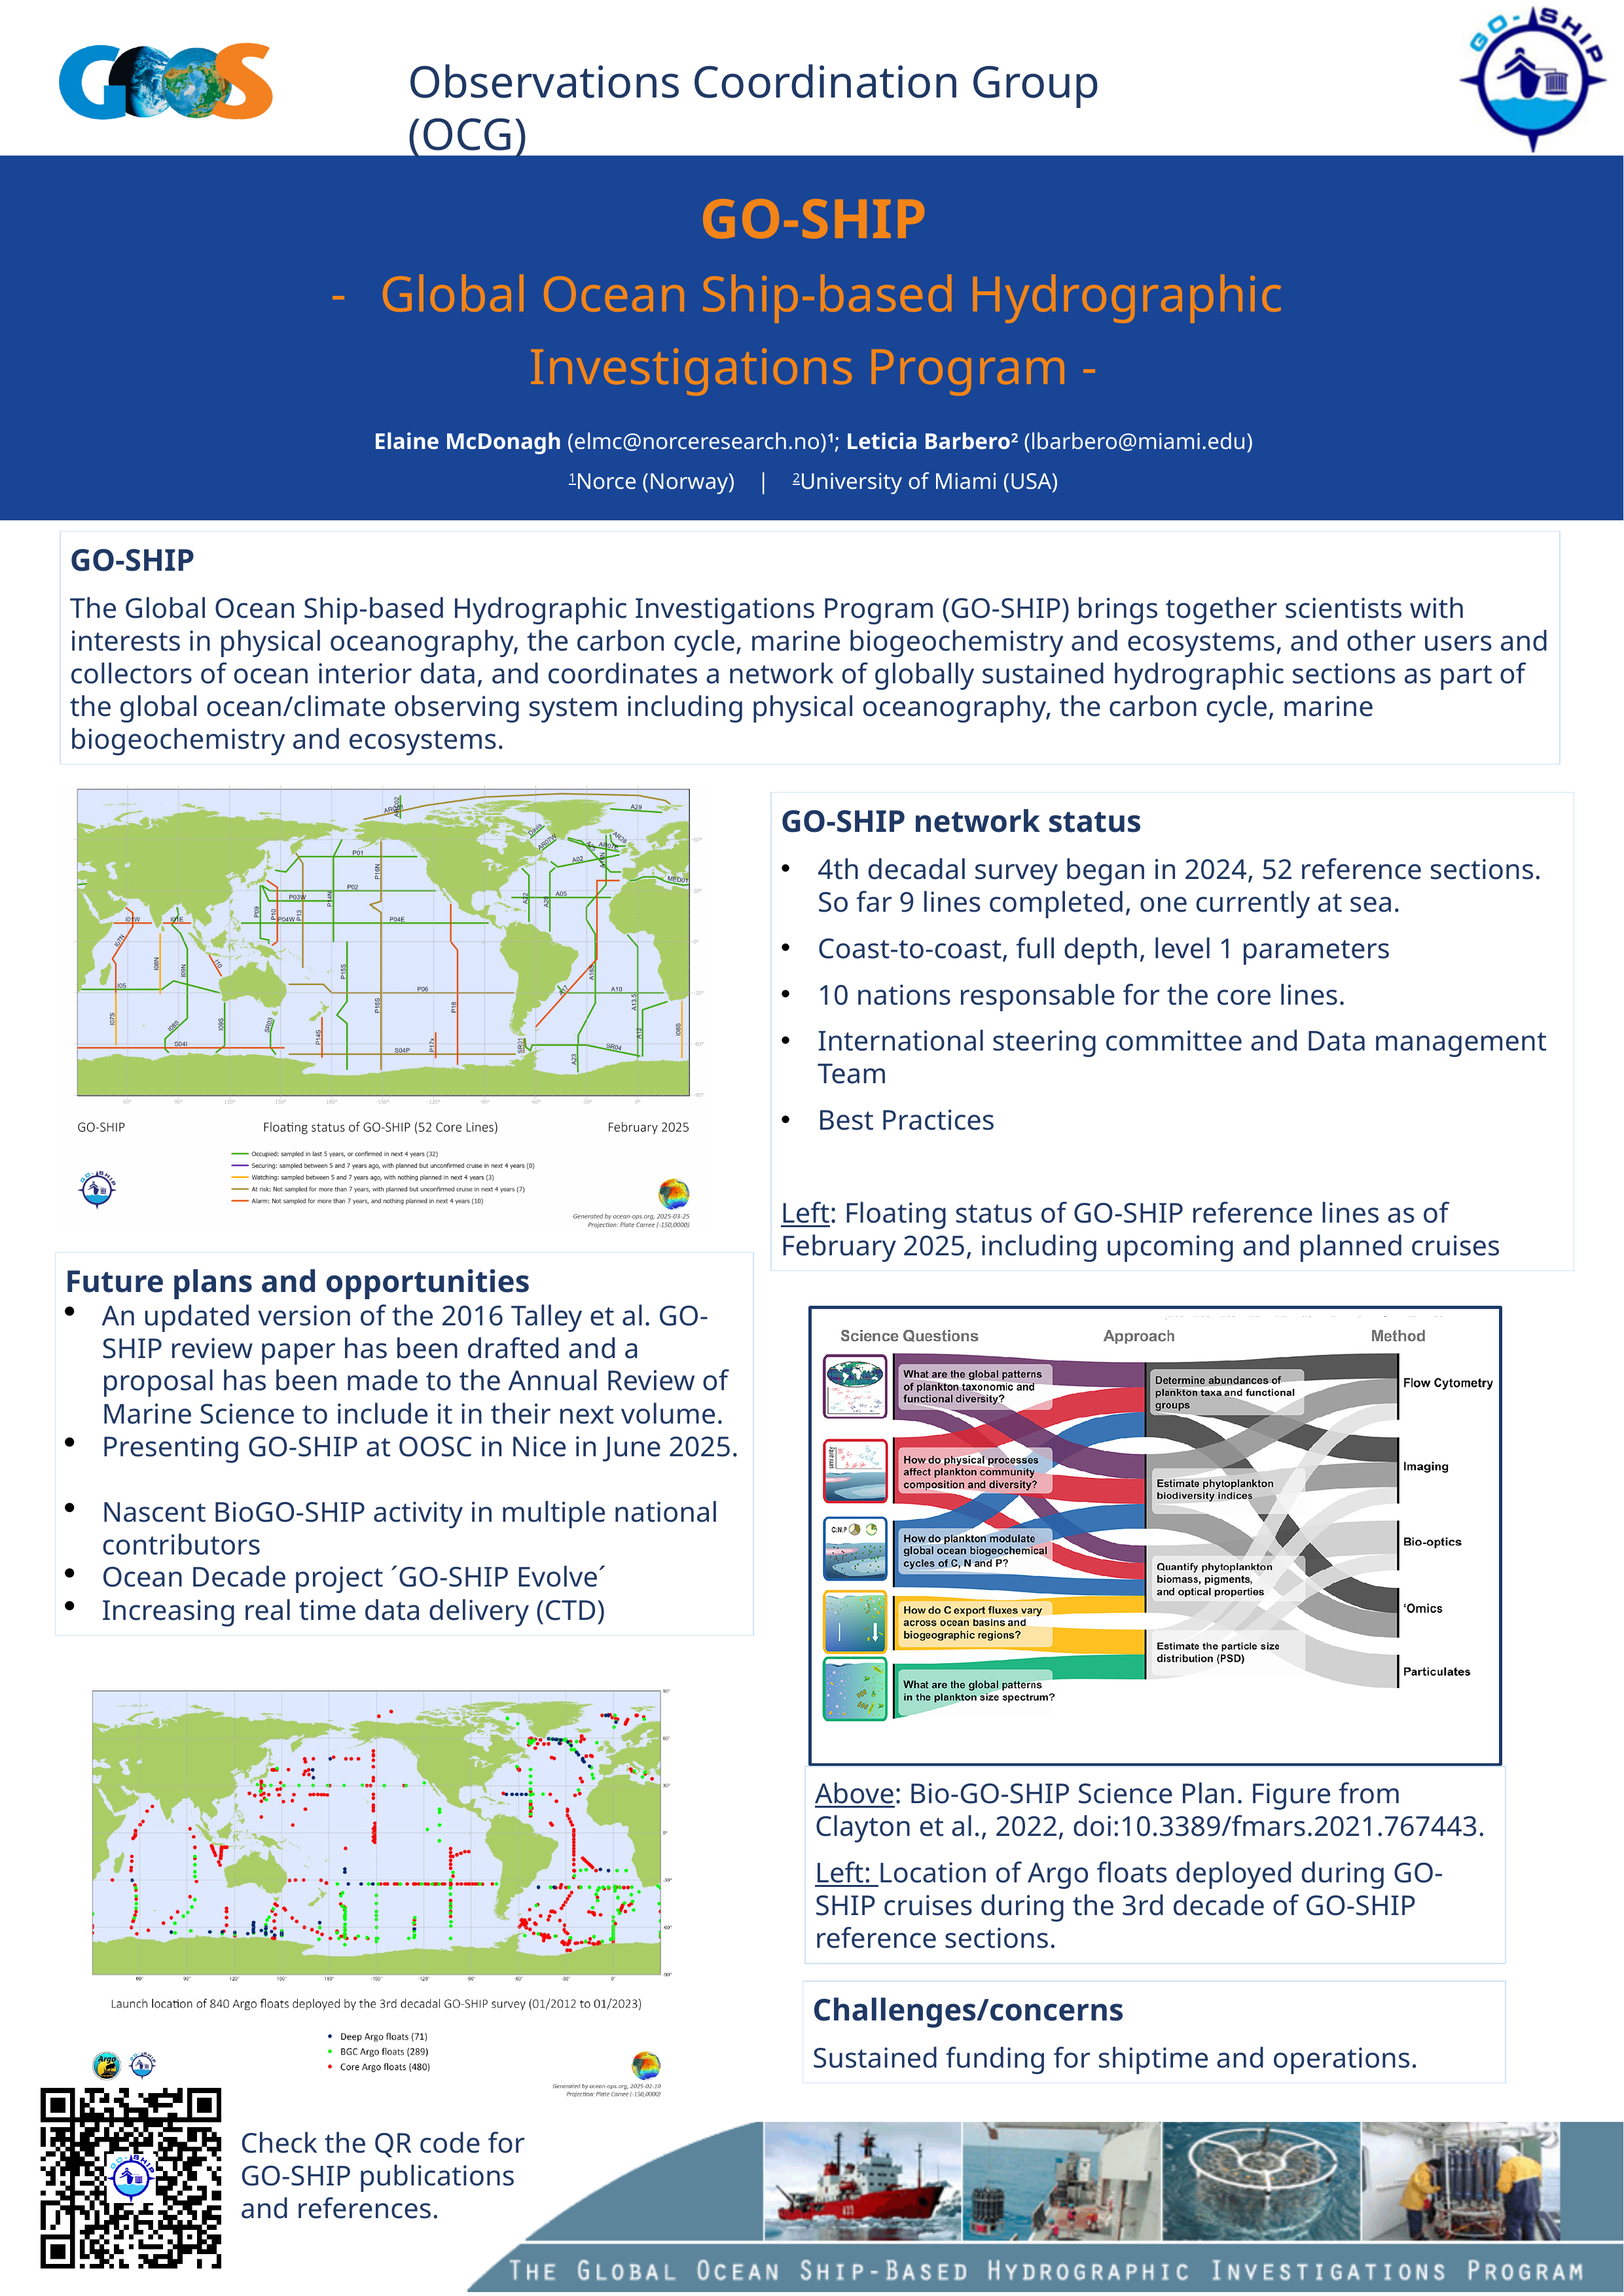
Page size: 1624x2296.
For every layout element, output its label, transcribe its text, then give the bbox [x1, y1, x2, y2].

text_box GO-SHIP Global Ocean Ship-based Hydrographic Investigations Program - Elaine McDonagh (elmc@norceresearch.no)1; Leticia Barbero2 (lbarbero@miami.edu) 1Norce (Norway) | 2University of Miami (USA) [0, 155, 1624, 520]
picture [41, 1670, 681, 2269]
text_box [808, 1306, 1502, 1766]
picture [55, 783, 712, 1232]
picture [1458, 5, 1610, 152]
picture [817, 1316, 1493, 1723]
text_box Check the QR code for GO-SHIP publications and references. [230, 2115, 579, 2234]
text_box Observations Coordination Group (OCG) [398, 45, 1229, 107]
text_box GO-SHIP The Global Ocean Ship-based Hydrographic Investigations Program (GO-SHIP) brings together scientists with interests in physical oceanography, the carbon cycle, marine biogeochemistry and ecosystems, and other users and collectors of ocean interior data, and coordinates a network of globally sustained hydrographic sections as part of the global ocean/climate observing system including physical oceanography, the carbon cycle, marine biogeochemistry and ecosystems. [60, 531, 1561, 764]
text_box Future plans and opportunities An updated version of the 2016 Talley et al. GO-SHIP review paper has been drafted and a proposal has been made to the Annual Review of Marine Science to include it in their next volume. Presenting GO-SHIP at OOSC in Nice in June 2025. Nascent BioGO-SHIP activity in multiple national contributors Ocean Decade project ´GO-SHIP Evolve´ Increasing real time data delivery (CTD) [55, 1252, 754, 1636]
text_box Above: Bio-GO-SHIP Science Plan. Figure from Clayton et al., 2022, doi:10.3389/fmars.2021.767443. Left: Location of Argo floats deployed during GO-SHIP cruises during the 3rd decade of GO-SHIP reference sections. [804, 1767, 1506, 1964]
picture [467, 2122, 1624, 2292]
text_box GO-SHIP network status 4th decadal survey began in 2024, 52 reference sections. So far 9 lines completed, one currently at sea. Coast-to-coast, full depth, level 1 parameters 10 nations responsable for the core lines. International steering committee and Data management Team Best Practices Left: Floating status of GO-SHIP reference lines as of February 2025, including upcoming and planned cruises [770, 792, 1574, 1271]
picture [26, 27, 305, 126]
text_box Challenges/concerns Sustained funding for shiptime and operations. [803, 1981, 1506, 2083]
